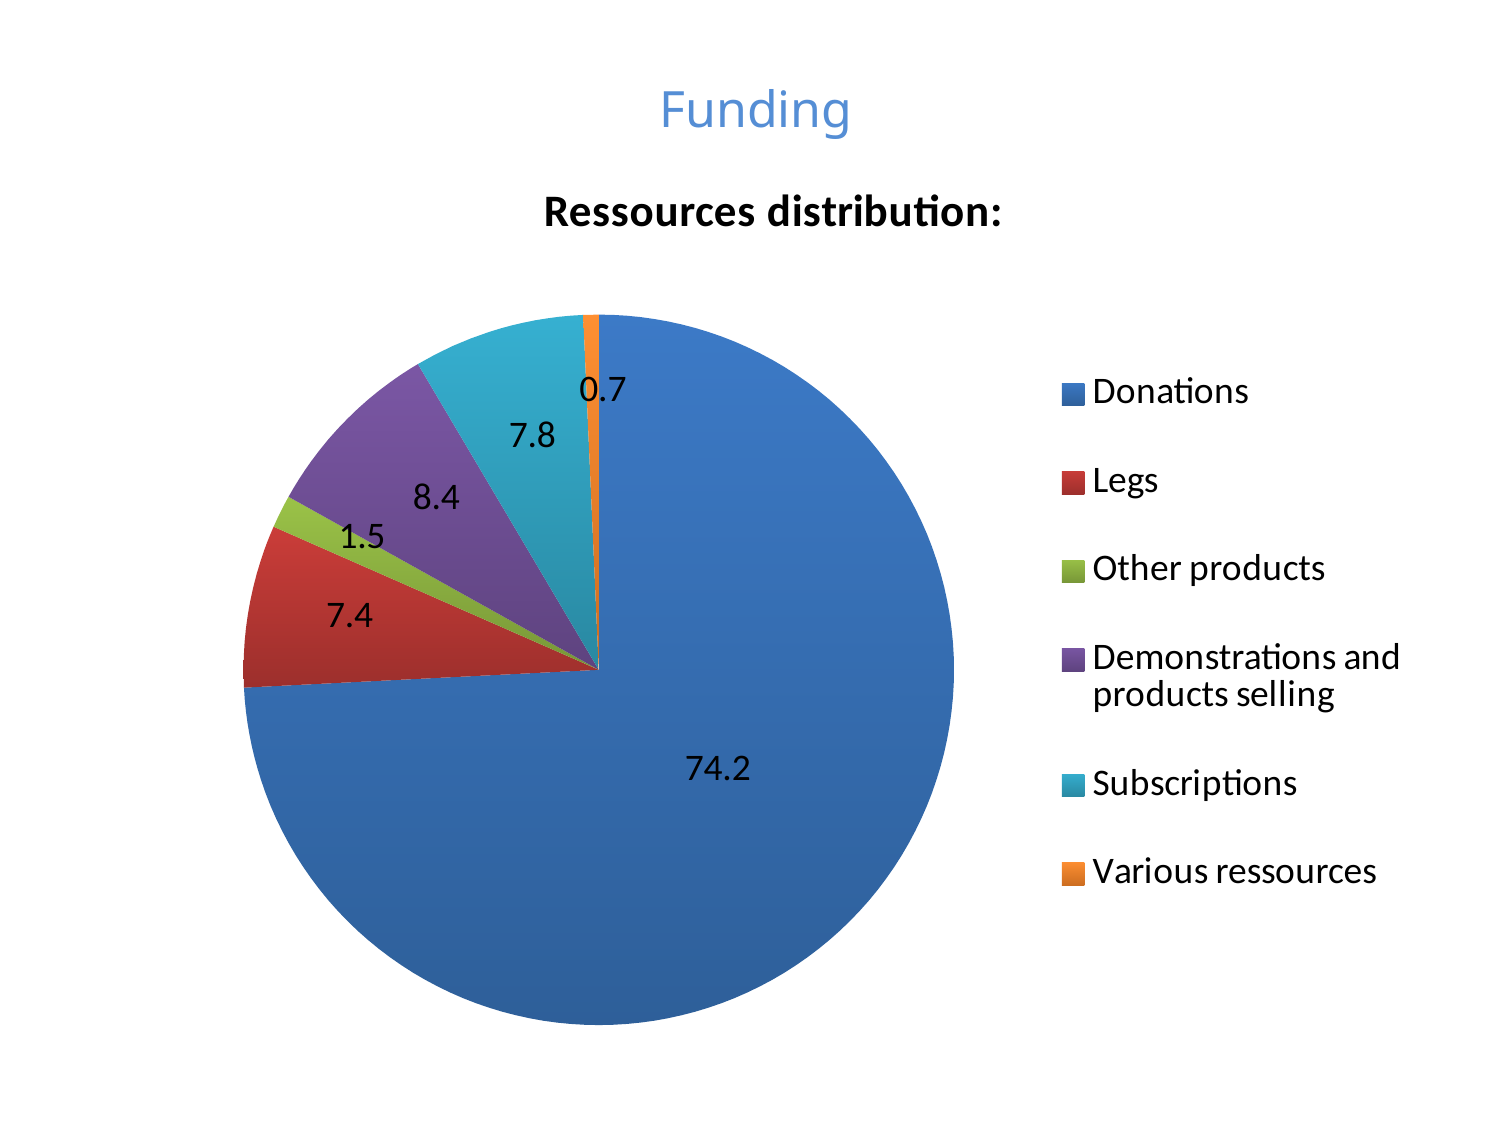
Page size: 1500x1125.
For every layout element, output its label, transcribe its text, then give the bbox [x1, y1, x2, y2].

text_box Funding [339, 70, 1172, 145]
chart [93, 152, 1454, 1044]
